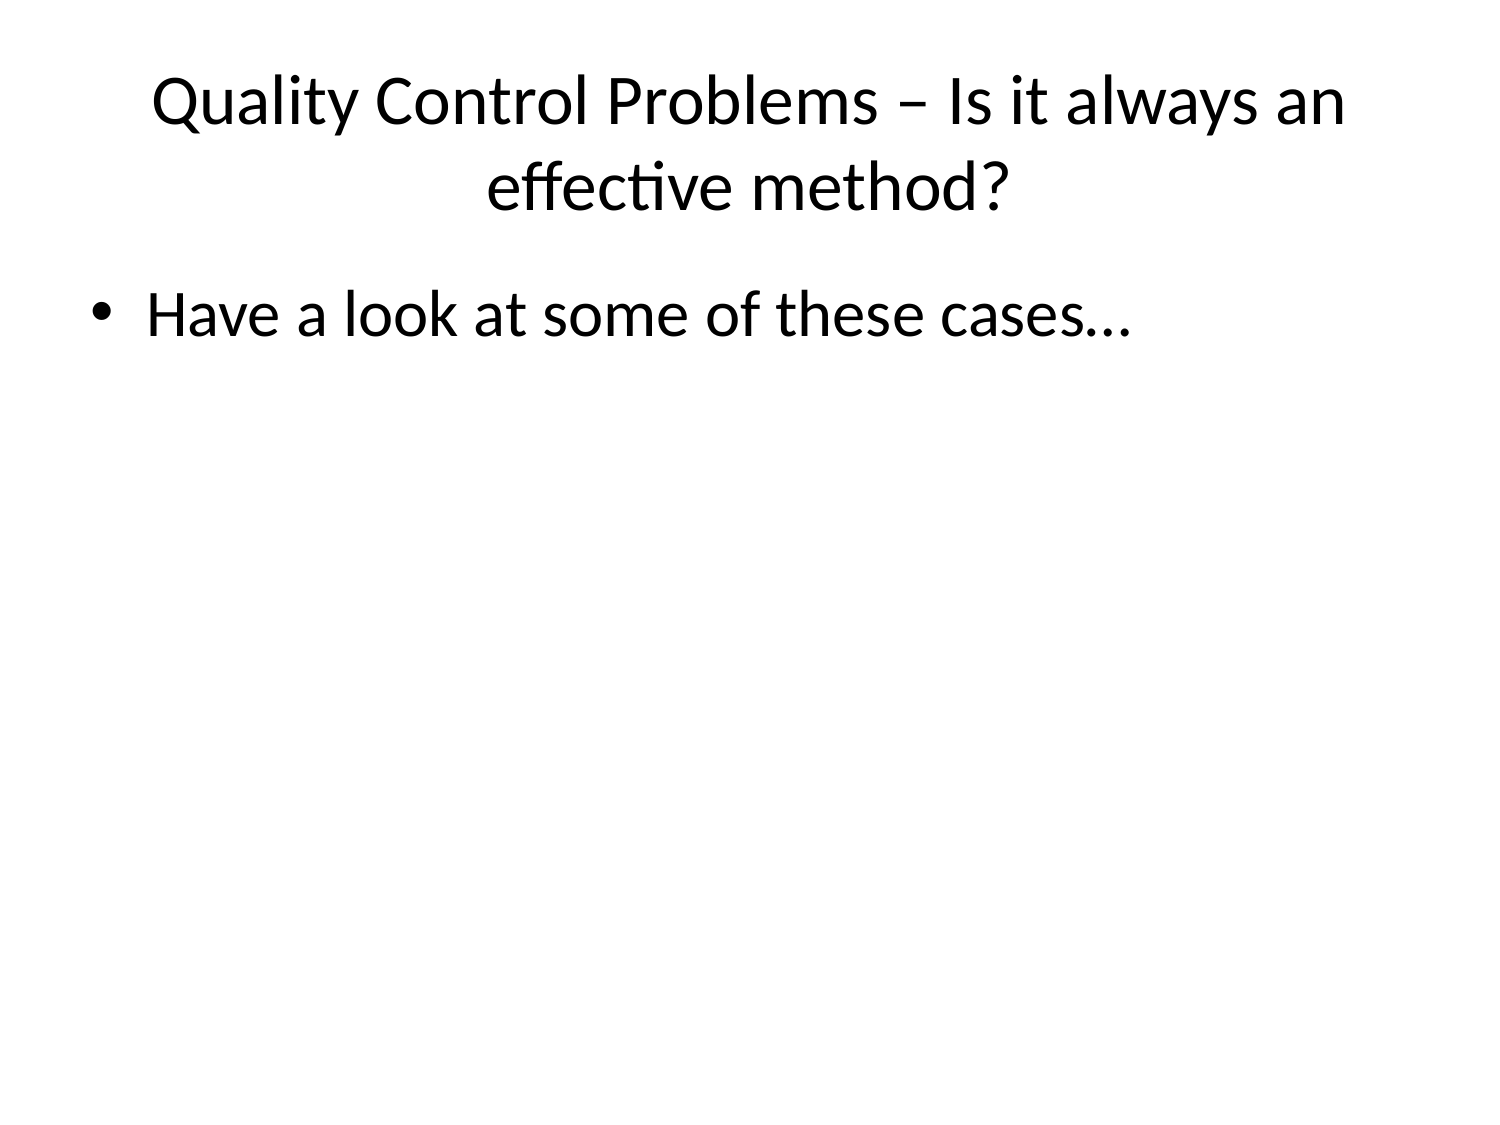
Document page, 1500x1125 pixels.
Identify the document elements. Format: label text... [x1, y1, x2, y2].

list Have a look at some of these cases… [75, 262, 1425, 1005]
title Quality Control Problems – Is it always an effective method? [75, 45, 1425, 233]
